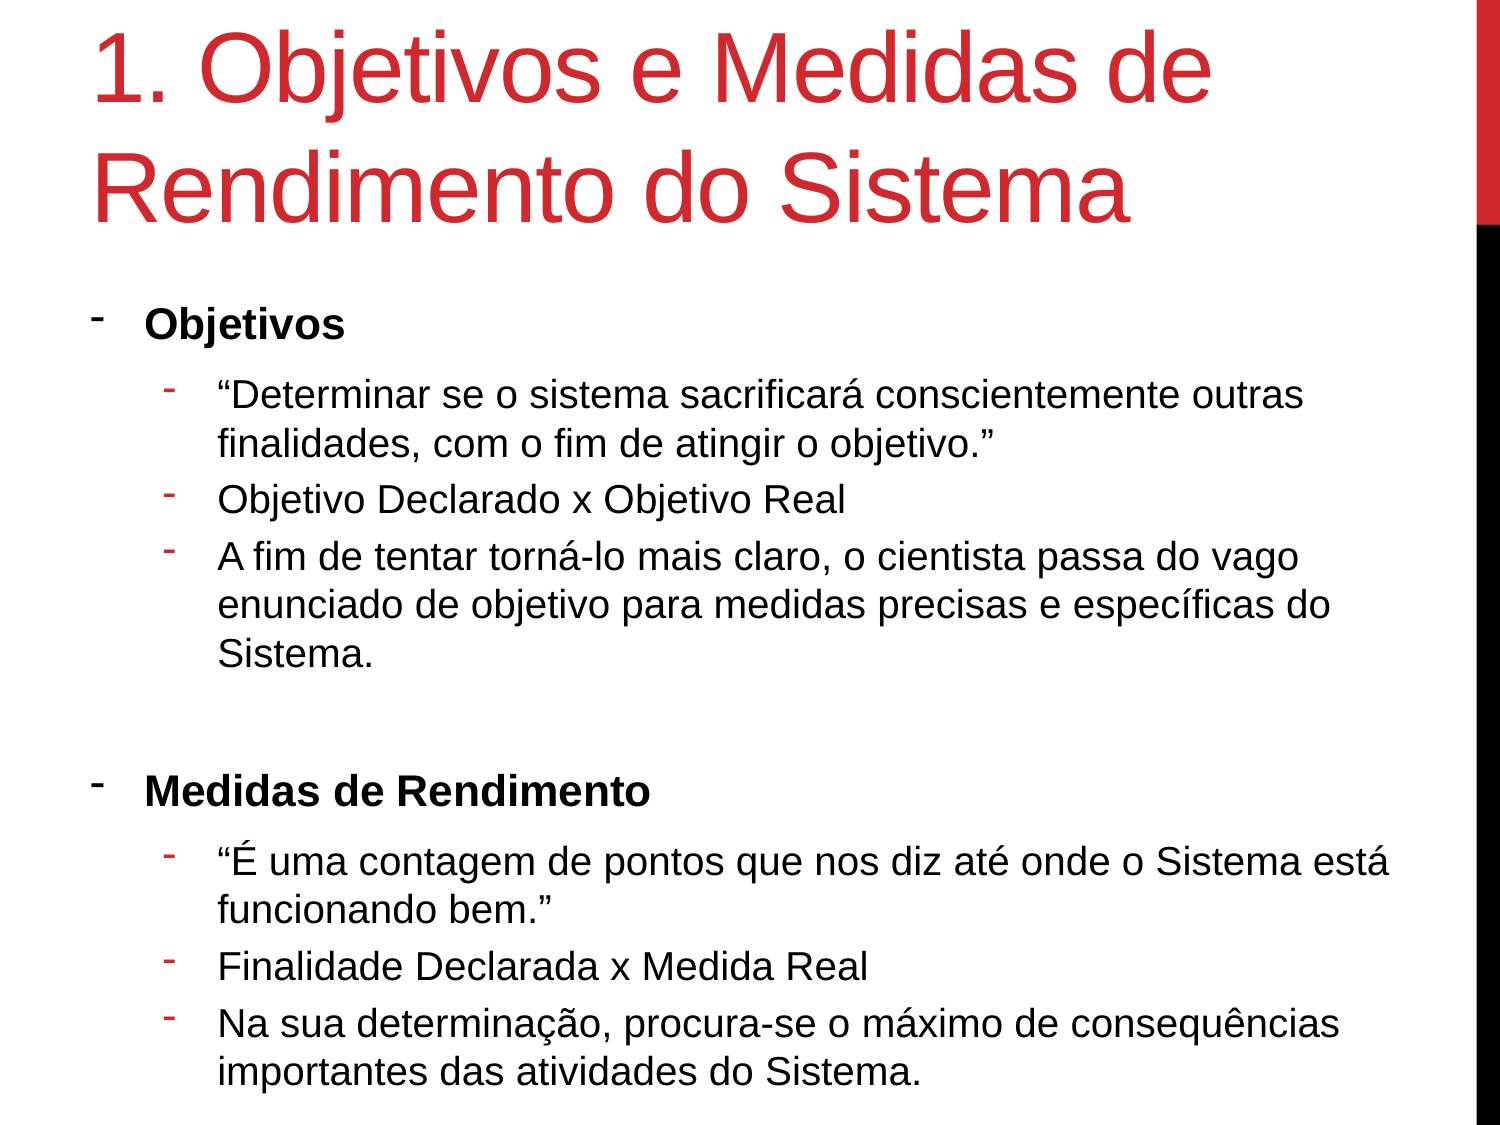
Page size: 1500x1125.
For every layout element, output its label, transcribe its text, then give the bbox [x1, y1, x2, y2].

list Objetivos “Determinar se o sistema sacrificará conscientemente outras finalidades, com o fim de atingir o objetivo.” Objetivo Declarado x Objetivo Real A fim de tentar torná-lo mais claro, o cientista passa do vago enunciado de objetivo para medidas precisas e específicas do Sistema. Medidas de Rendimento “É uma contagem de pontos que nos diz até onde o Sistema está funcionando bem.” Finalidade Declarada x Medida Real Na sua determinação, procura-se o máximo de consequências importantes das atividades do Sistema. [75, 287, 1459, 1106]
title 1. Objetivos e Medidas de Rendimento do Sistema [75, 25, 1447, 250]
